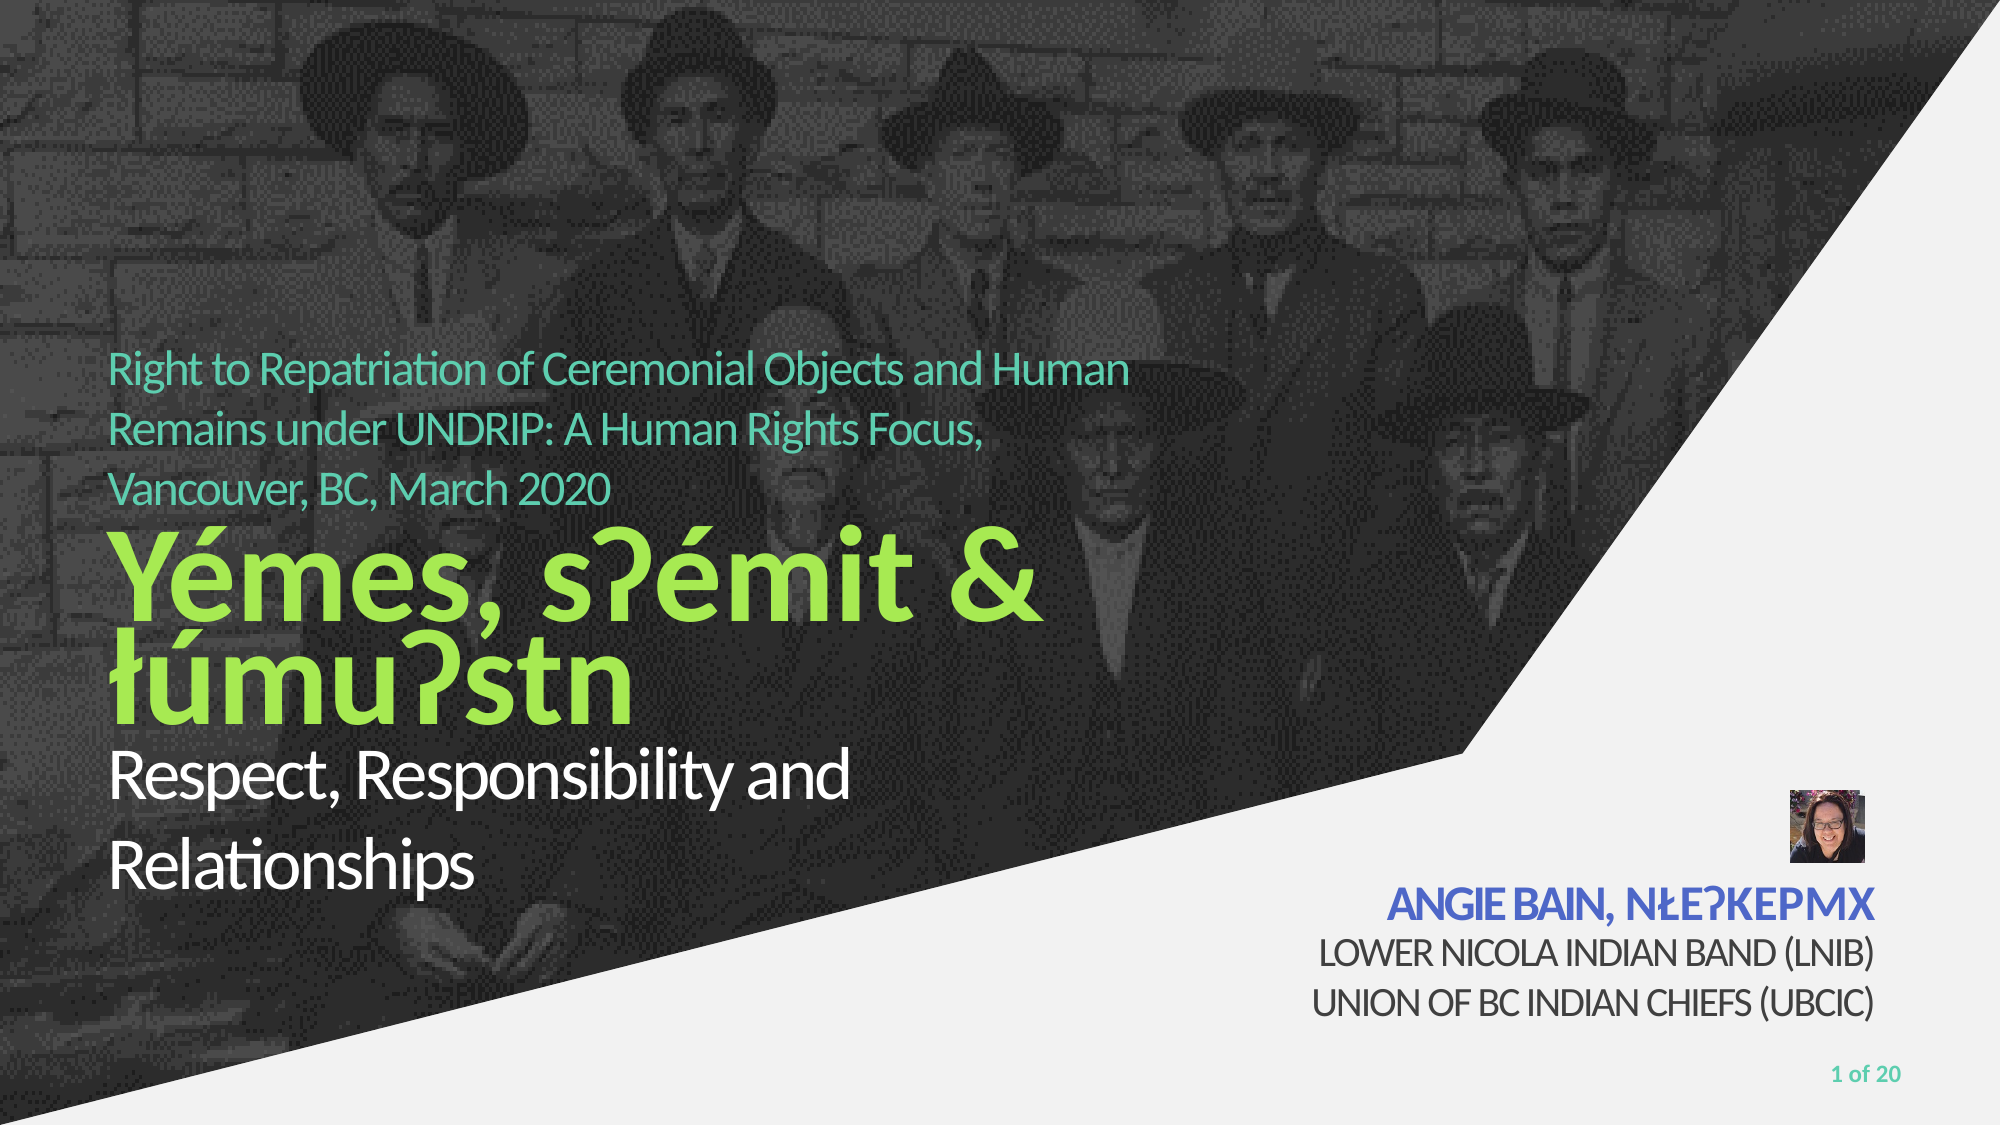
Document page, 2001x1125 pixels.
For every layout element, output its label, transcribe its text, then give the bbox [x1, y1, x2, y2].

text_box Yémes, sʔémit & [92, 524, 1181, 579]
text_box 1 of 20 [1815, 1050, 1917, 1095]
text_box [0, 0, 2000, 1125]
text_box Lower Nicola Indian band (LNIB) Union of bc Indian chiefs (UBCIC) [1269, 917, 1891, 1032]
text_box Respect, Responsibility and Relationships [92, 760, 1181, 913]
text_box Angie bain, NŁEʔKEPMX [1320, 862, 1891, 917]
picture [1790, 790, 1865, 863]
text_box łúmuʔstn [92, 579, 1181, 760]
text_box Right to Repatriation of Ceremonial Objects and Human Remains under UNDRIP: A Human Rights Focus, Vancouver, BC, March 2020 [92, 328, 1181, 524]
